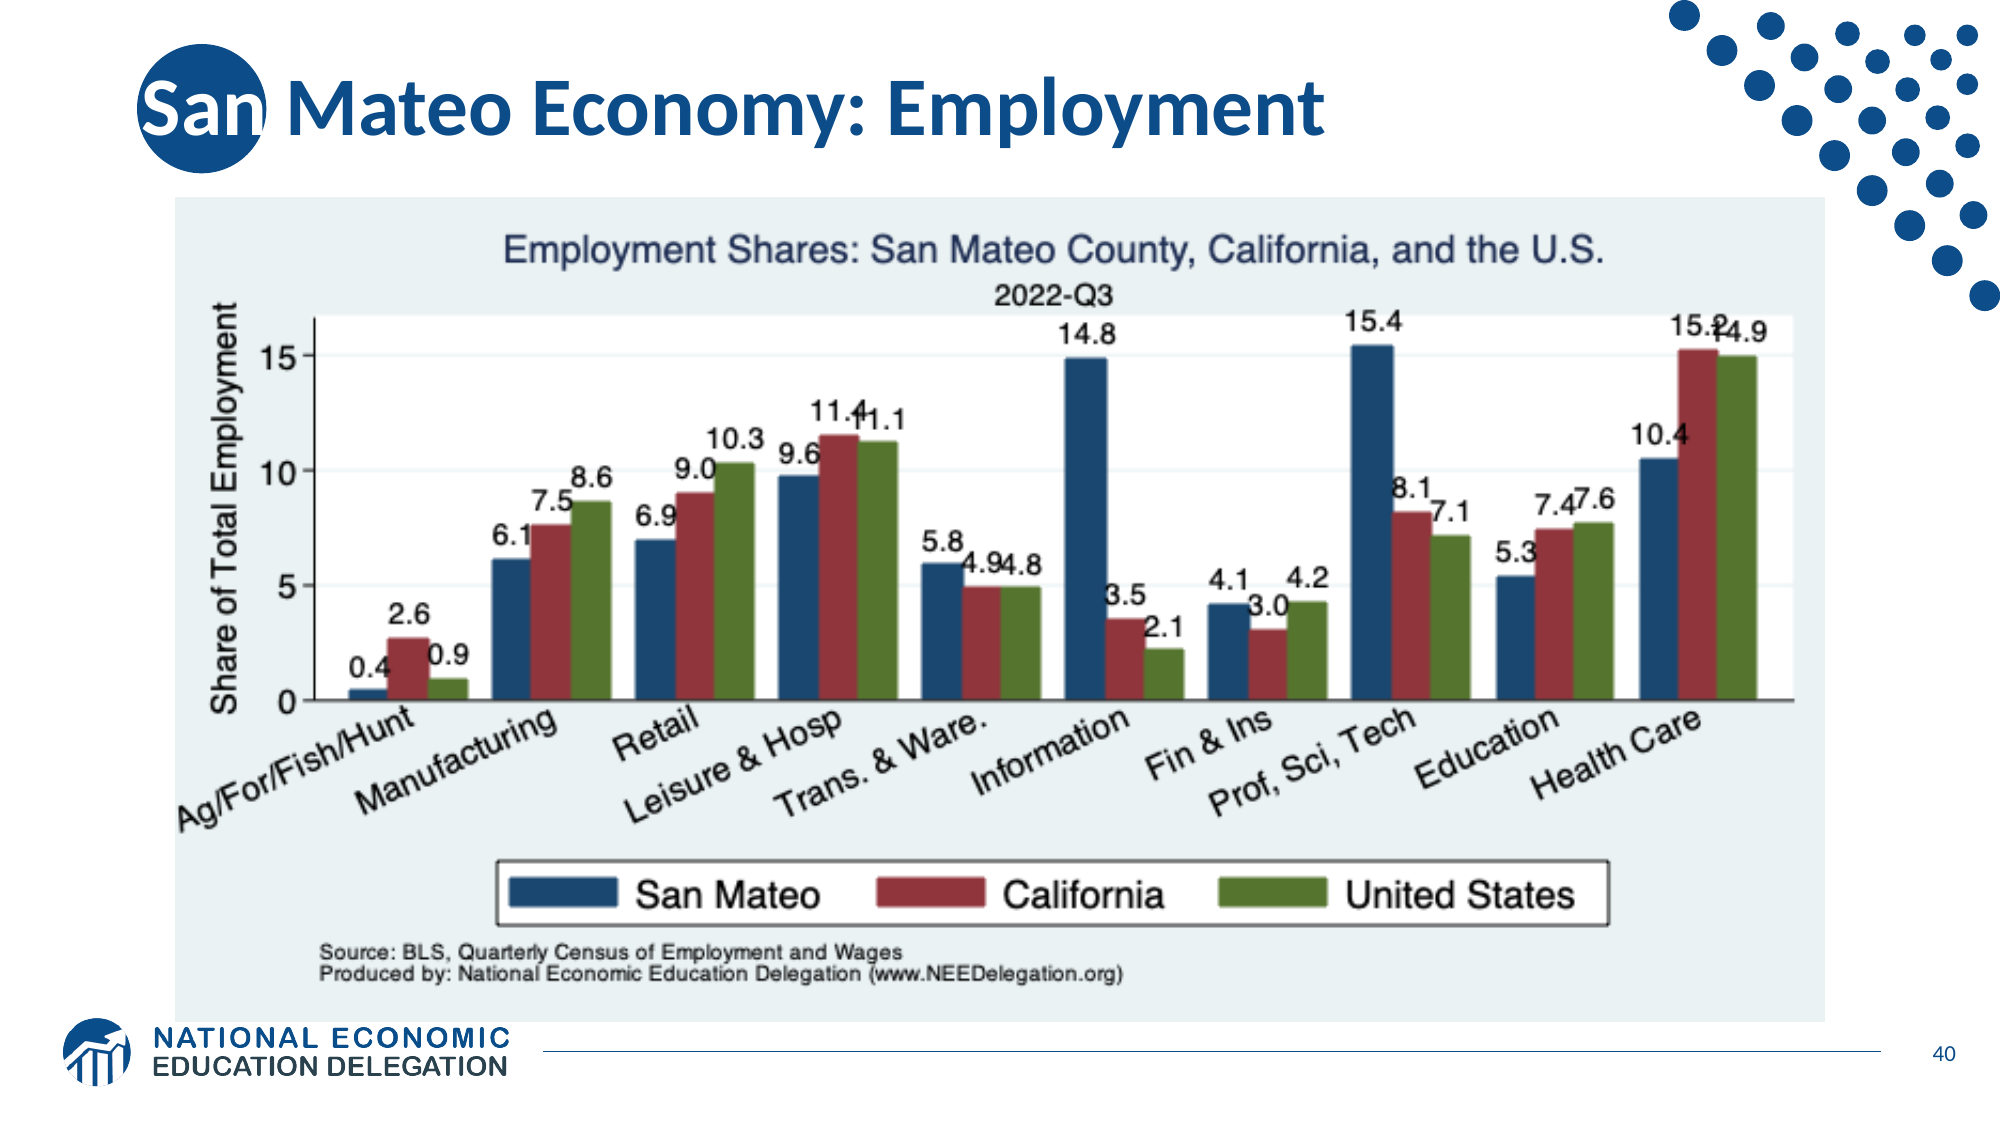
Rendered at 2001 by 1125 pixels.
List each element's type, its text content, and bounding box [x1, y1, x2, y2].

slide_number 40 [1521, 1022, 1972, 1082]
picture [55, 1013, 520, 1091]
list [175, 197, 1825, 1022]
title San Mateo Economy: Employment [126, 0, 1852, 218]
